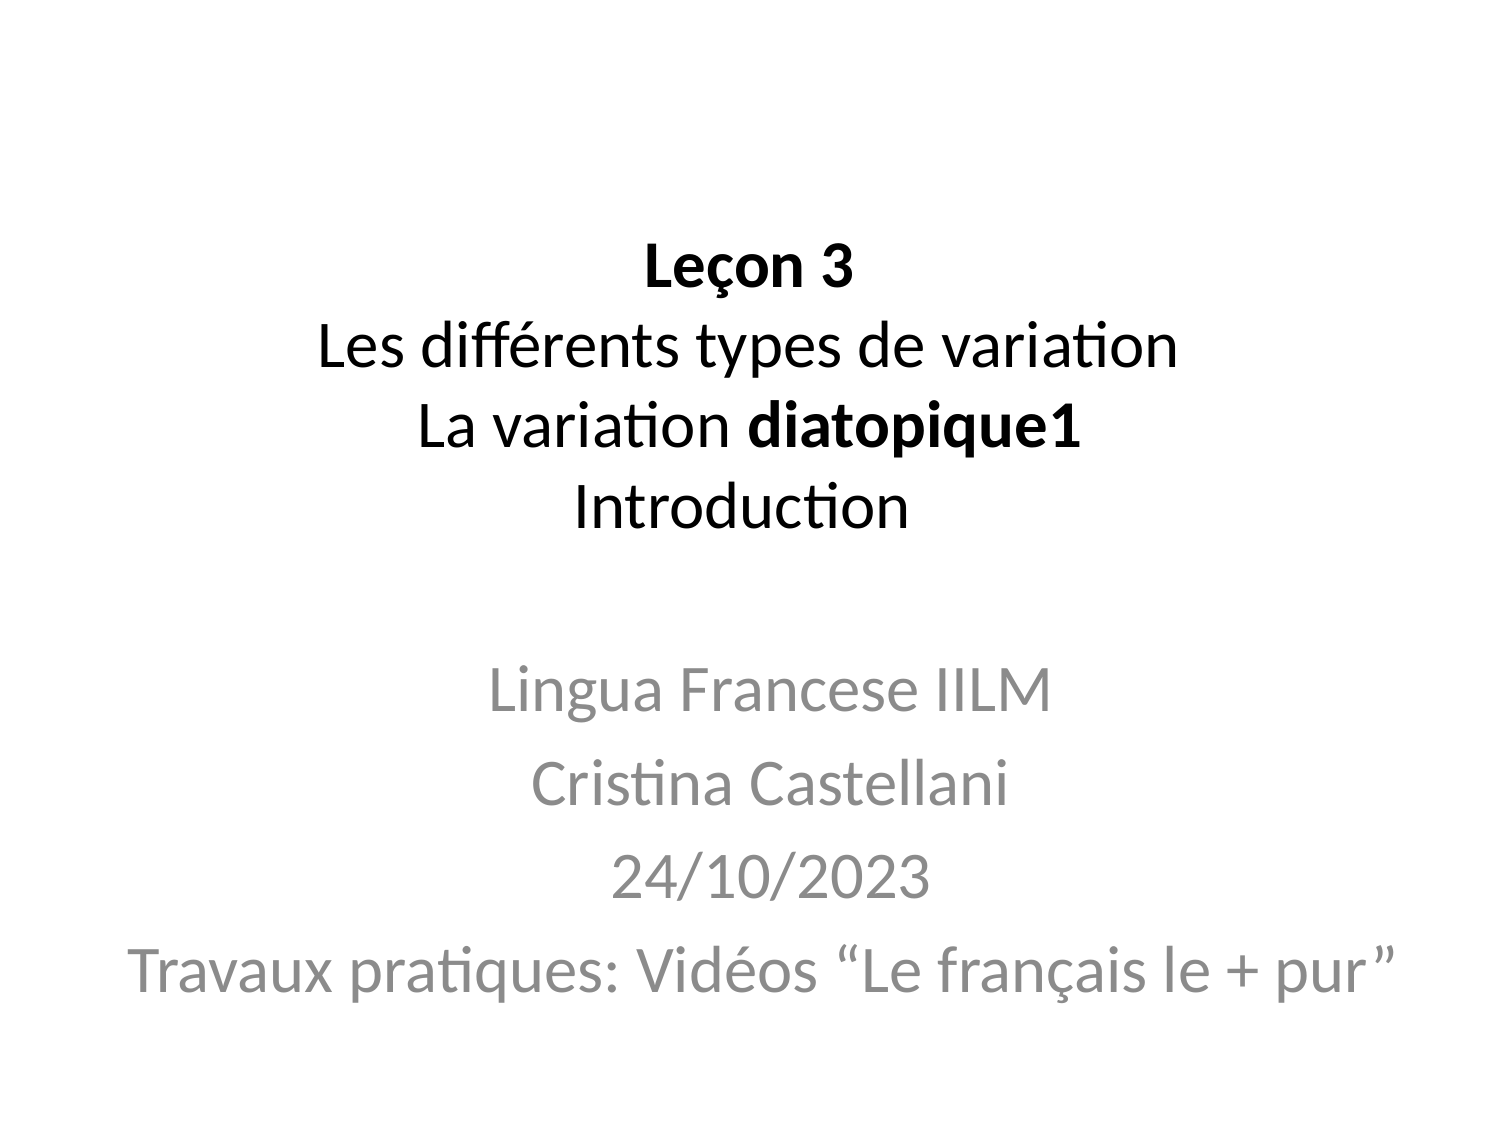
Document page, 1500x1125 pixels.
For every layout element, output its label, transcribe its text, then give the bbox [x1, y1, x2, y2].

title Leçon 3 Les différents types de variation La variation diatopique1 Introduction [112, 210, 1388, 551]
subtitle Lingua Francese IILM Cristina Castellani 24/10/2023 Travaux pratiques: Vidéos “Le français le + pur” [112, 637, 1430, 1071]
